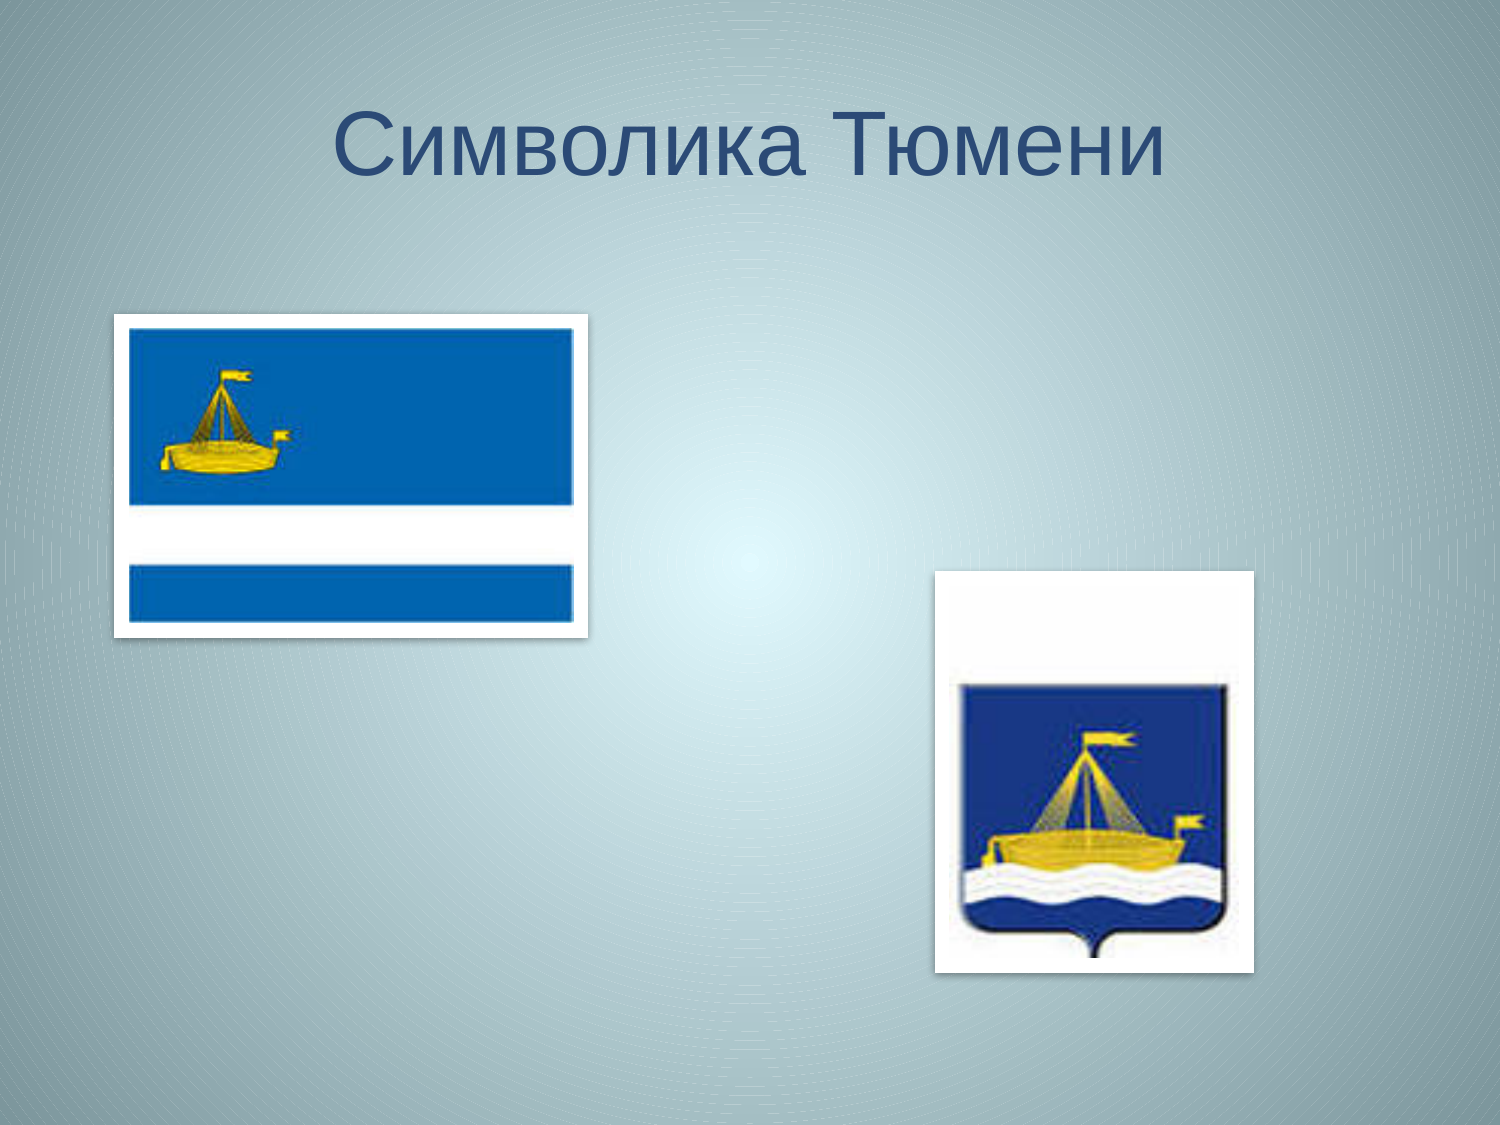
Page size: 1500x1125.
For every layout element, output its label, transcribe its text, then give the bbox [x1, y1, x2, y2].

title Символика Тюмени [75, 45, 1425, 233]
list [128, 327, 574, 624]
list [948, 585, 1240, 959]
